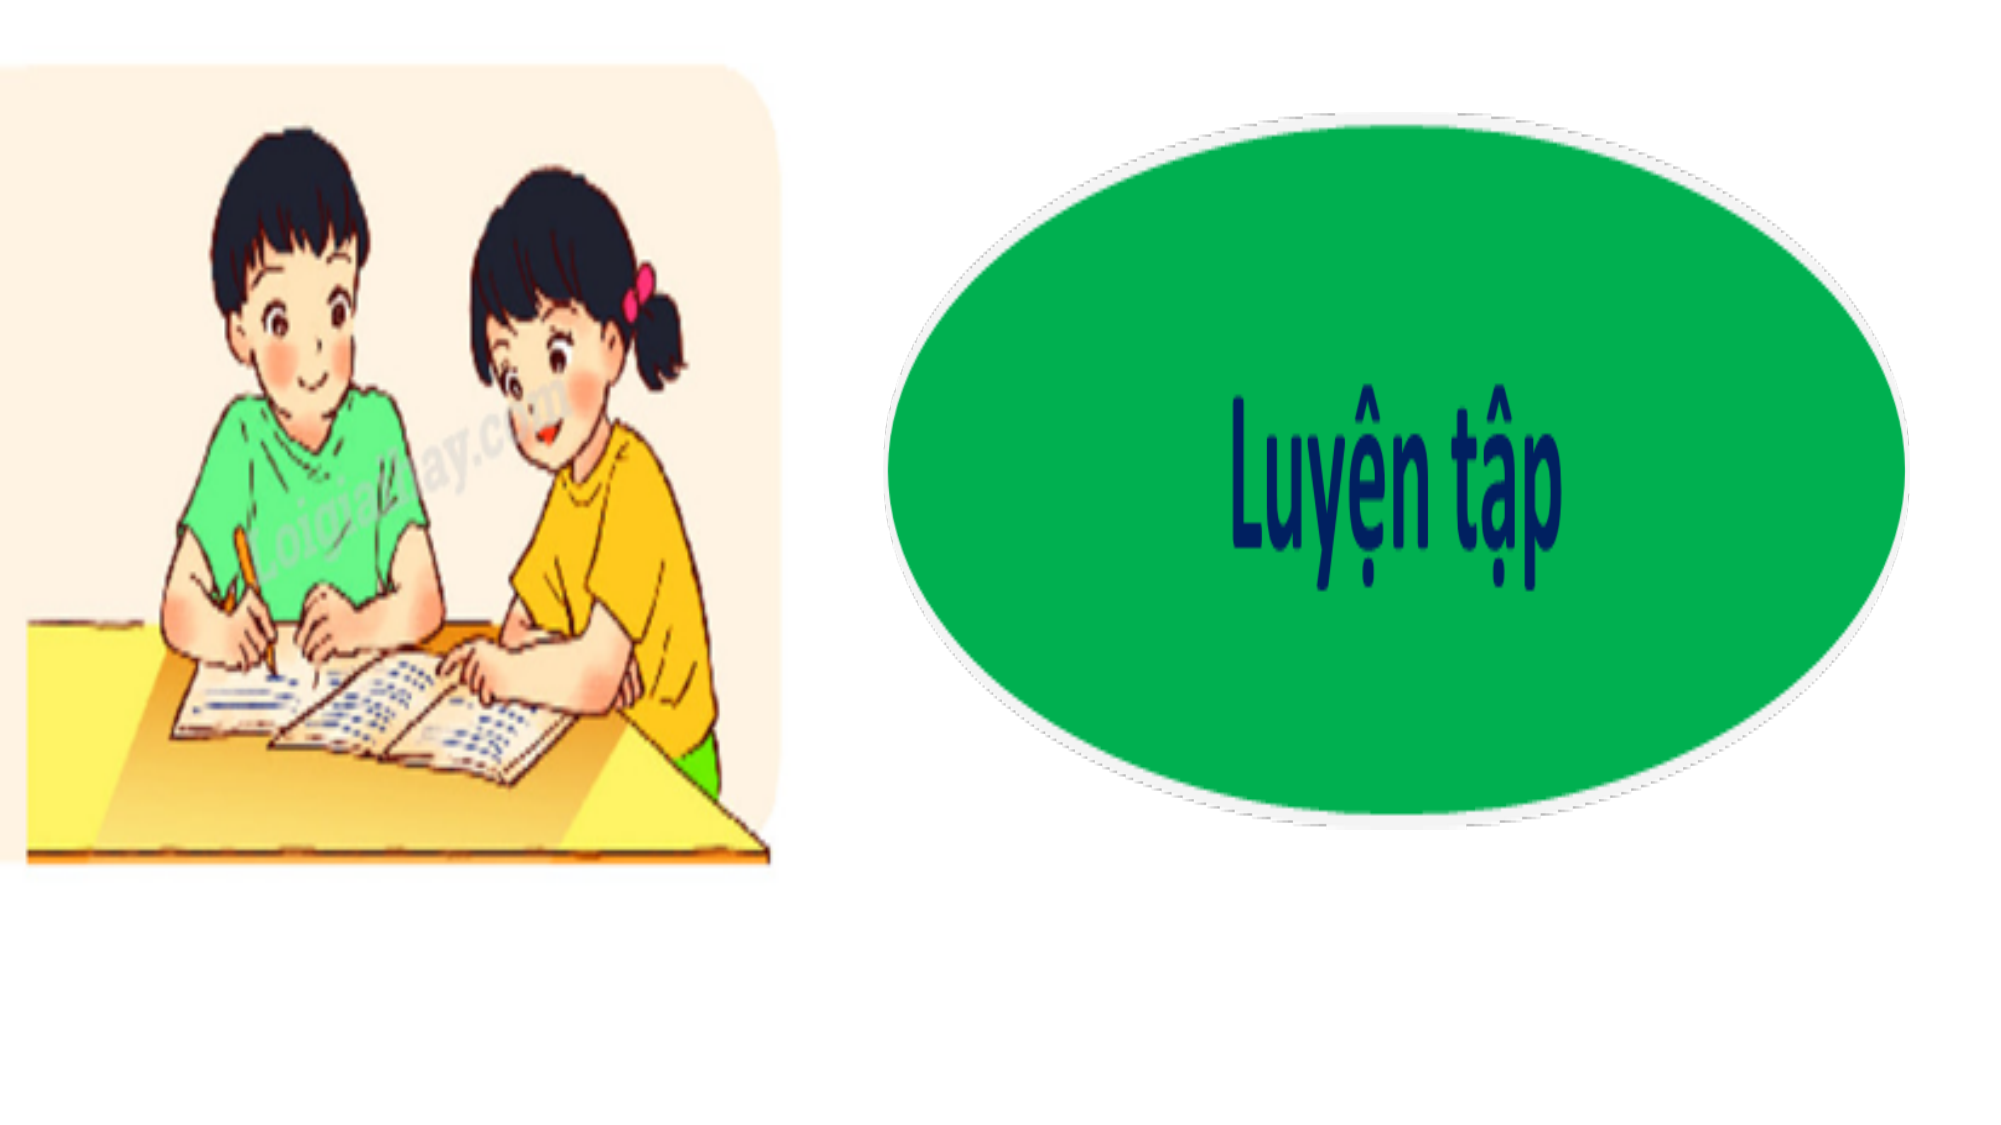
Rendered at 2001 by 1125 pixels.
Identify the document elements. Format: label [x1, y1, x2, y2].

picture [883, 112, 1910, 830]
picture [0, 45, 801, 896]
